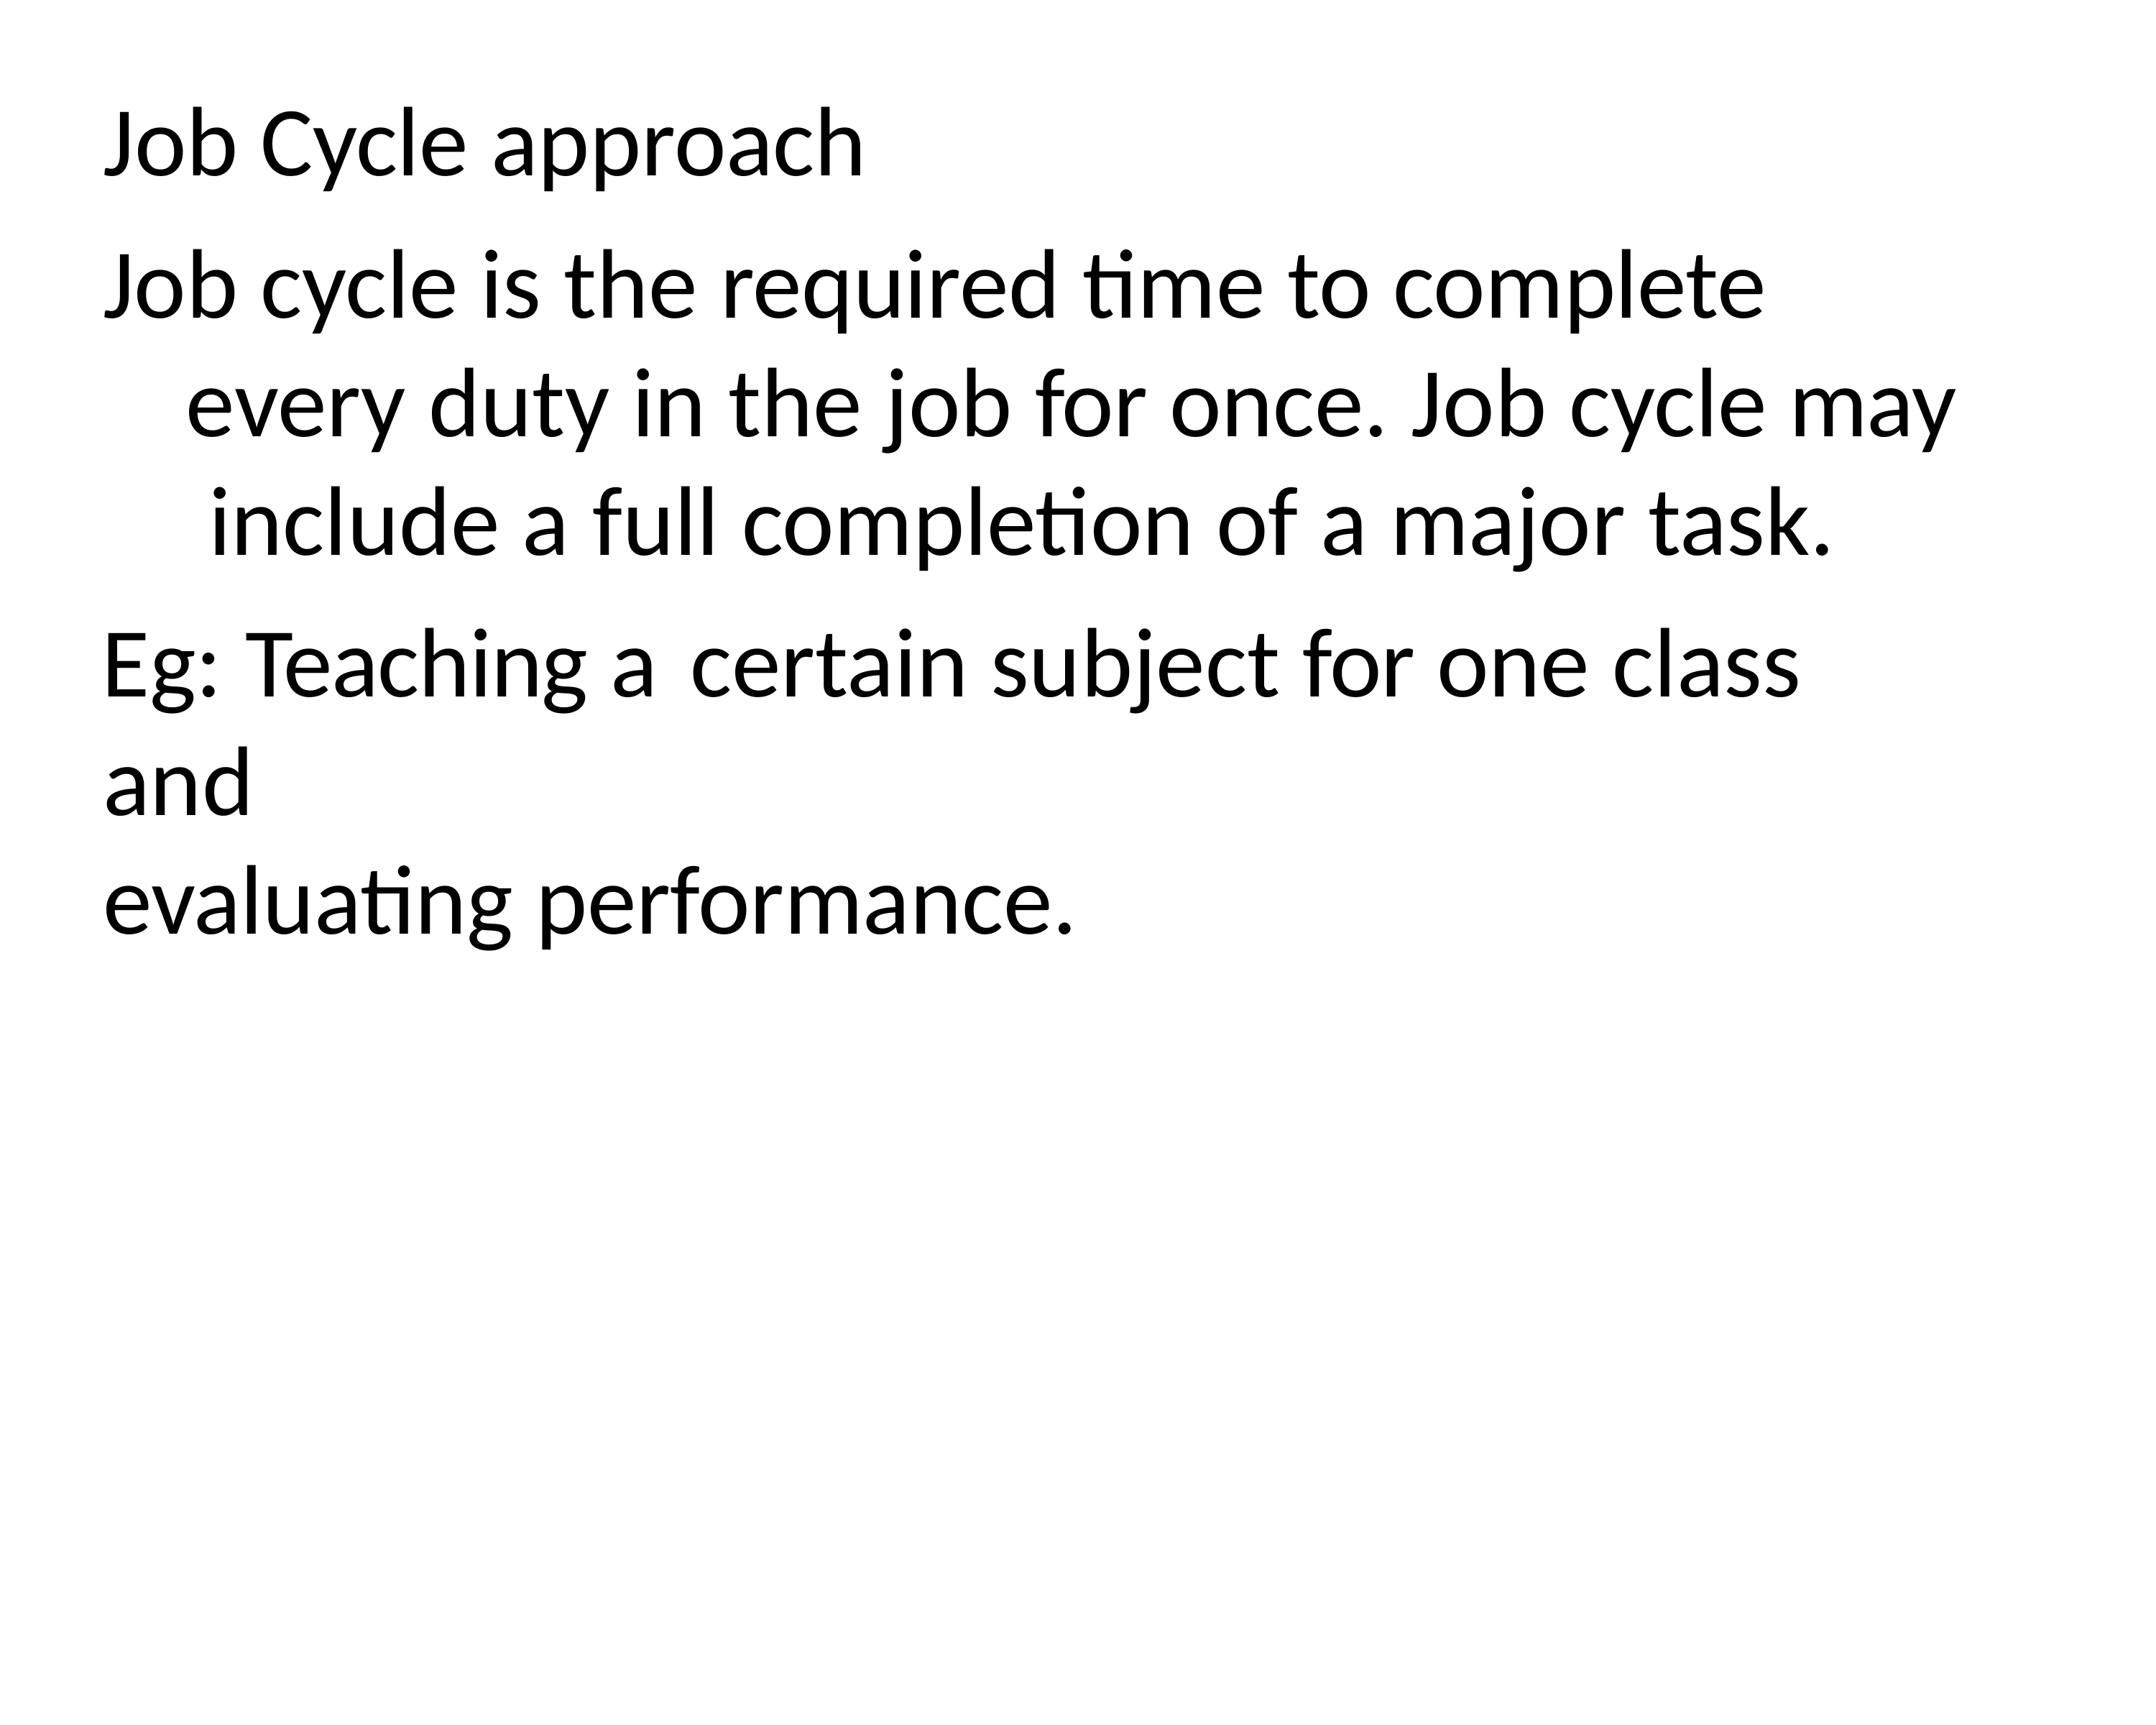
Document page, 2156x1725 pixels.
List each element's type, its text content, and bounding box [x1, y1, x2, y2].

text_box Job Cycle approach Job cycle is the required time to complete every duty in the job for once. Job cycle may include a full completion of a major task. Eg: Teaching a certain subject for one class and evaluating performance. [101, 76, 1979, 954]
